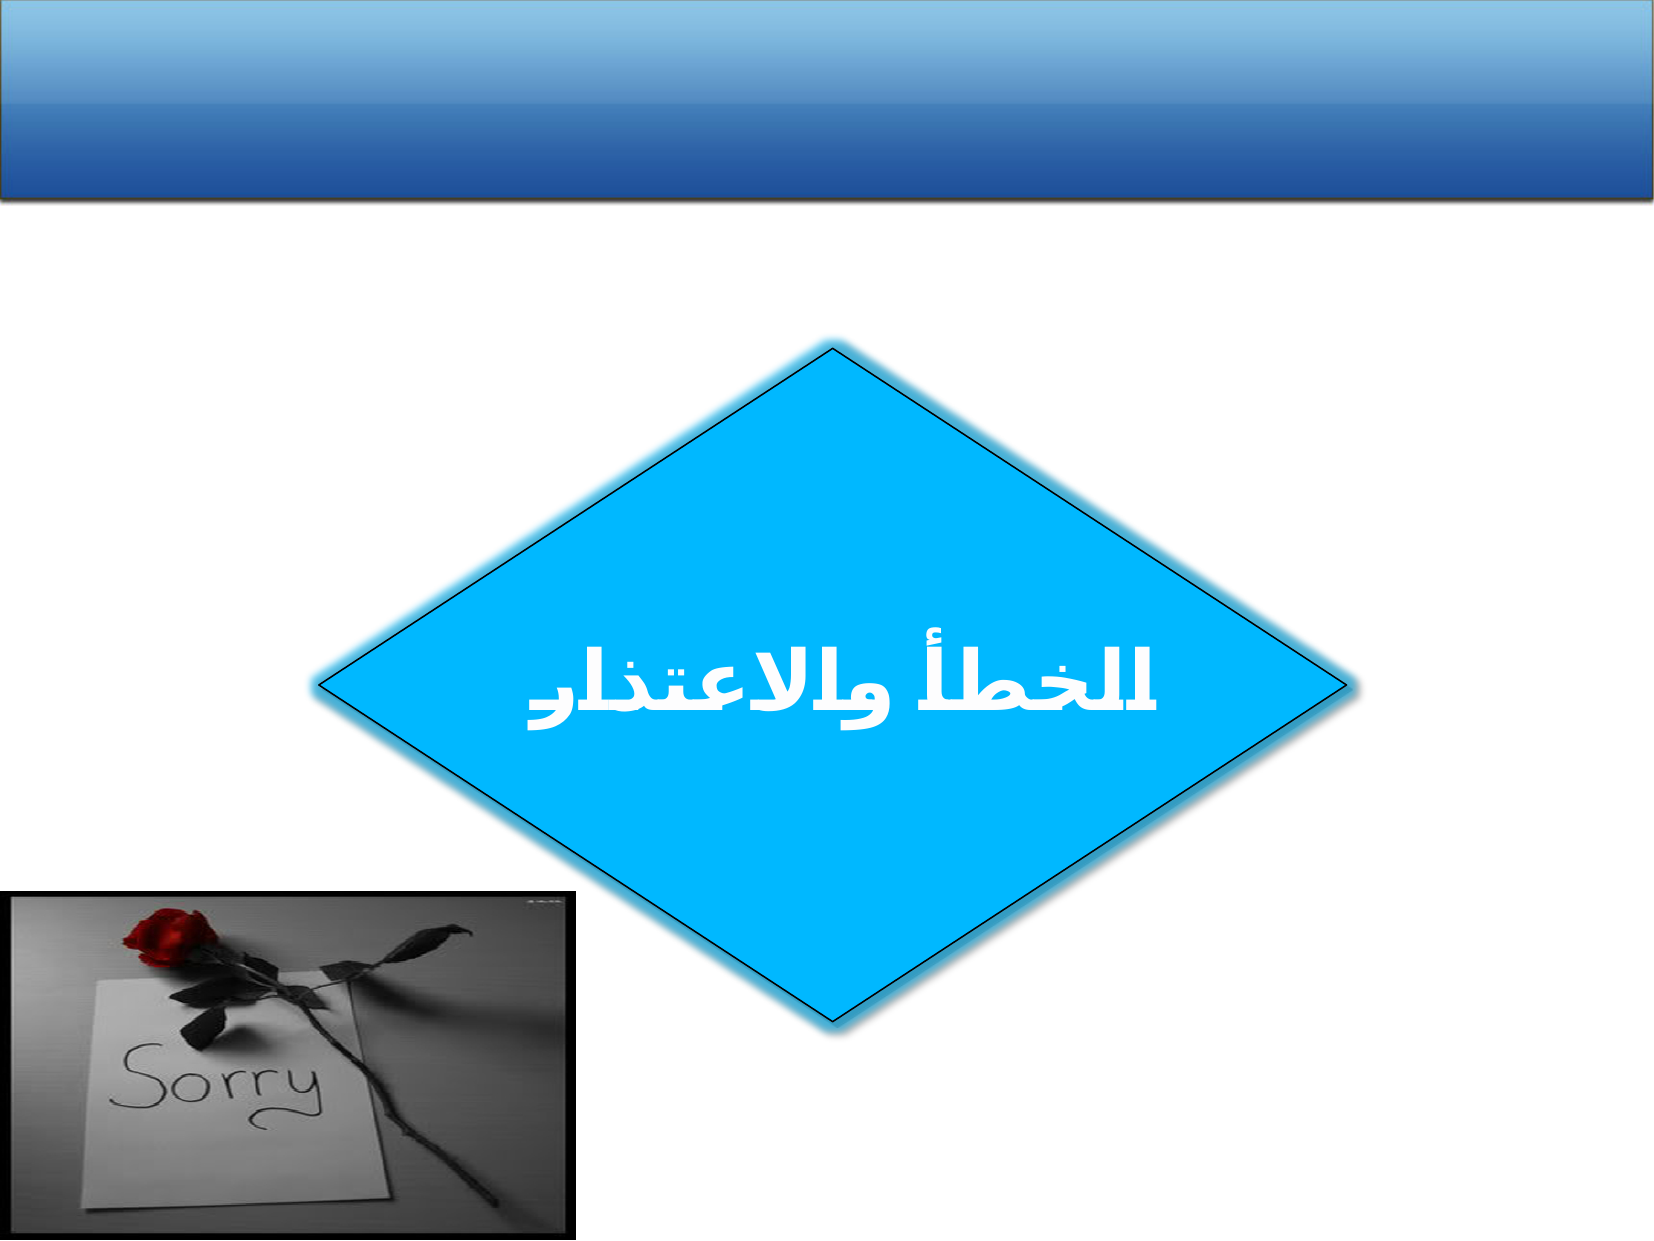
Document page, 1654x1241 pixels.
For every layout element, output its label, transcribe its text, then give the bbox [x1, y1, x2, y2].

text_box [318, 630, 1347, 1022]
text_box الخطأ والاعتذار [401, 629, 1264, 737]
picture [0, 0, 1654, 1241]
text_box [404, 348, 1262, 629]
